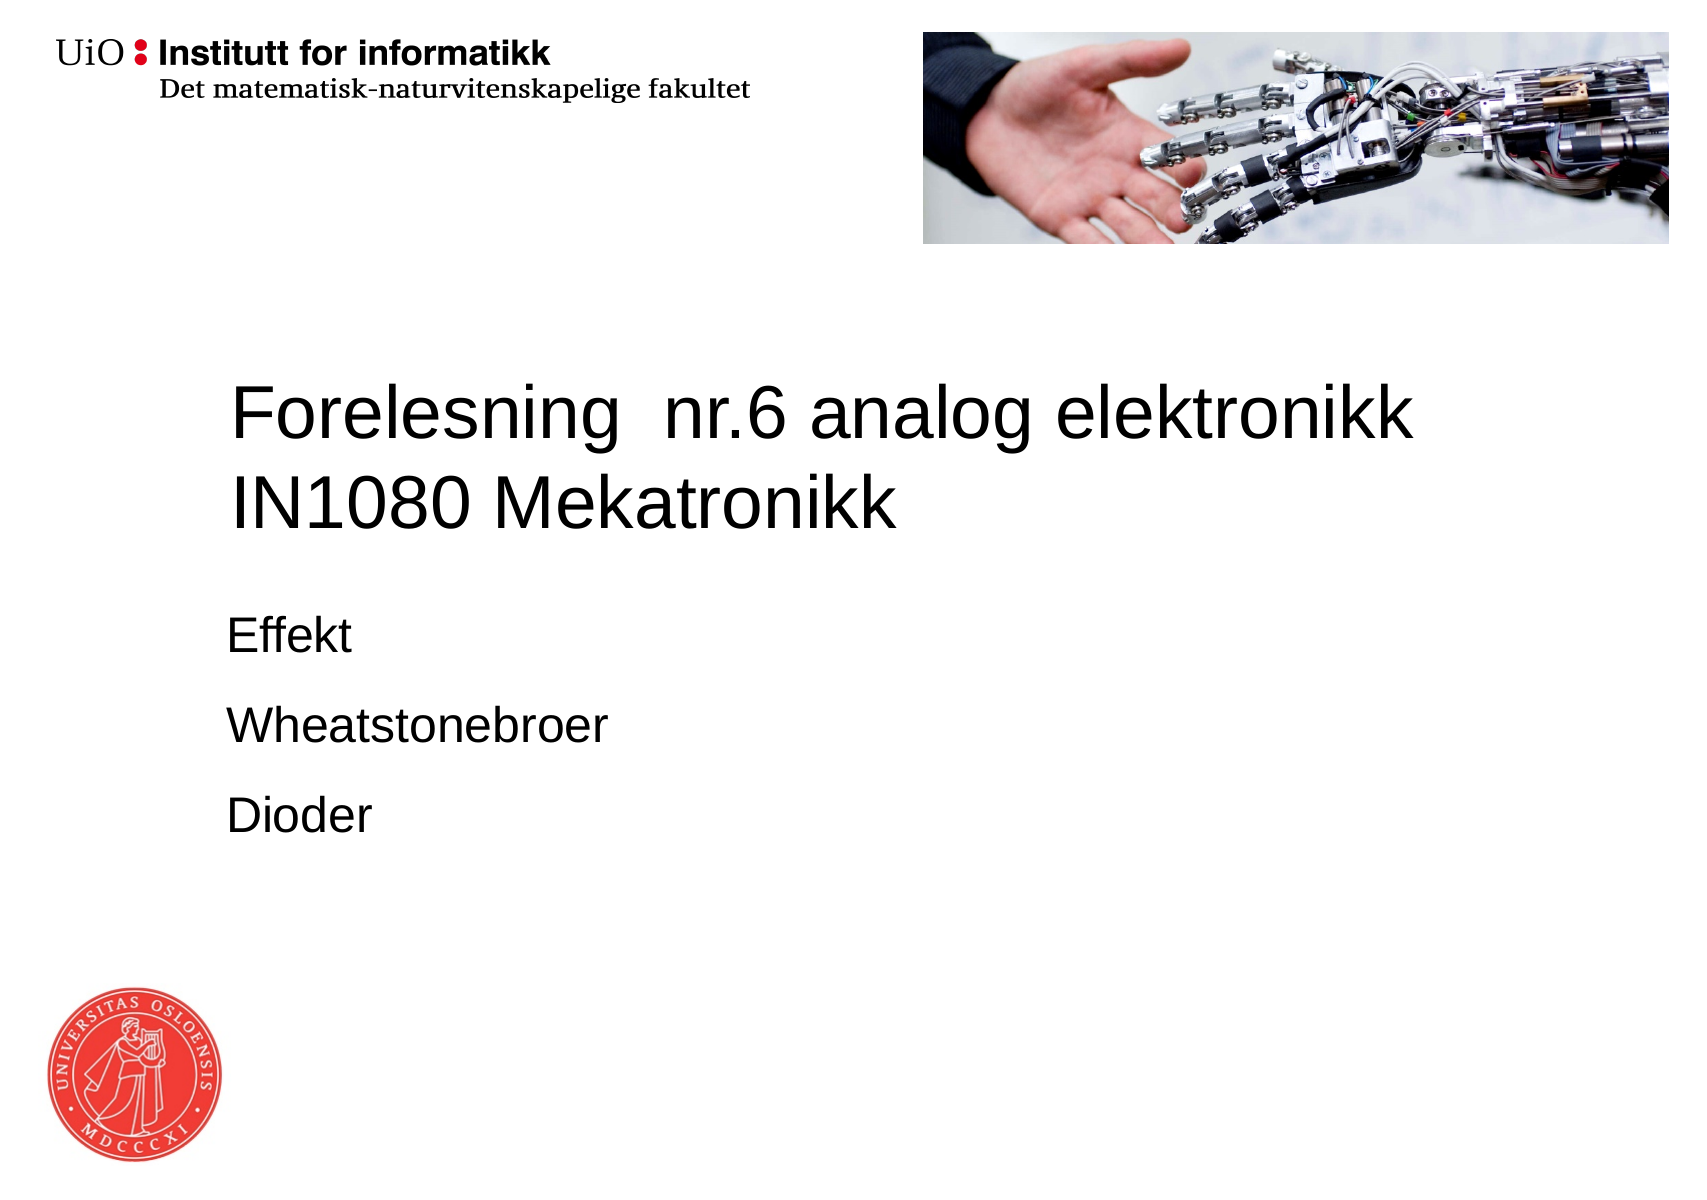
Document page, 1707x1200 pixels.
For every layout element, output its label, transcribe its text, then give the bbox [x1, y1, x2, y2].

picture [56, 39, 750, 103]
picture [923, 32, 1669, 244]
subtitle Effekt Wheatstonebroer Dioder [209, 564, 1618, 943]
picture [38, 983, 234, 1166]
title Forelesning nr.6 analog elektronikk IN1080 Mekatronikk [213, 351, 1622, 553]
